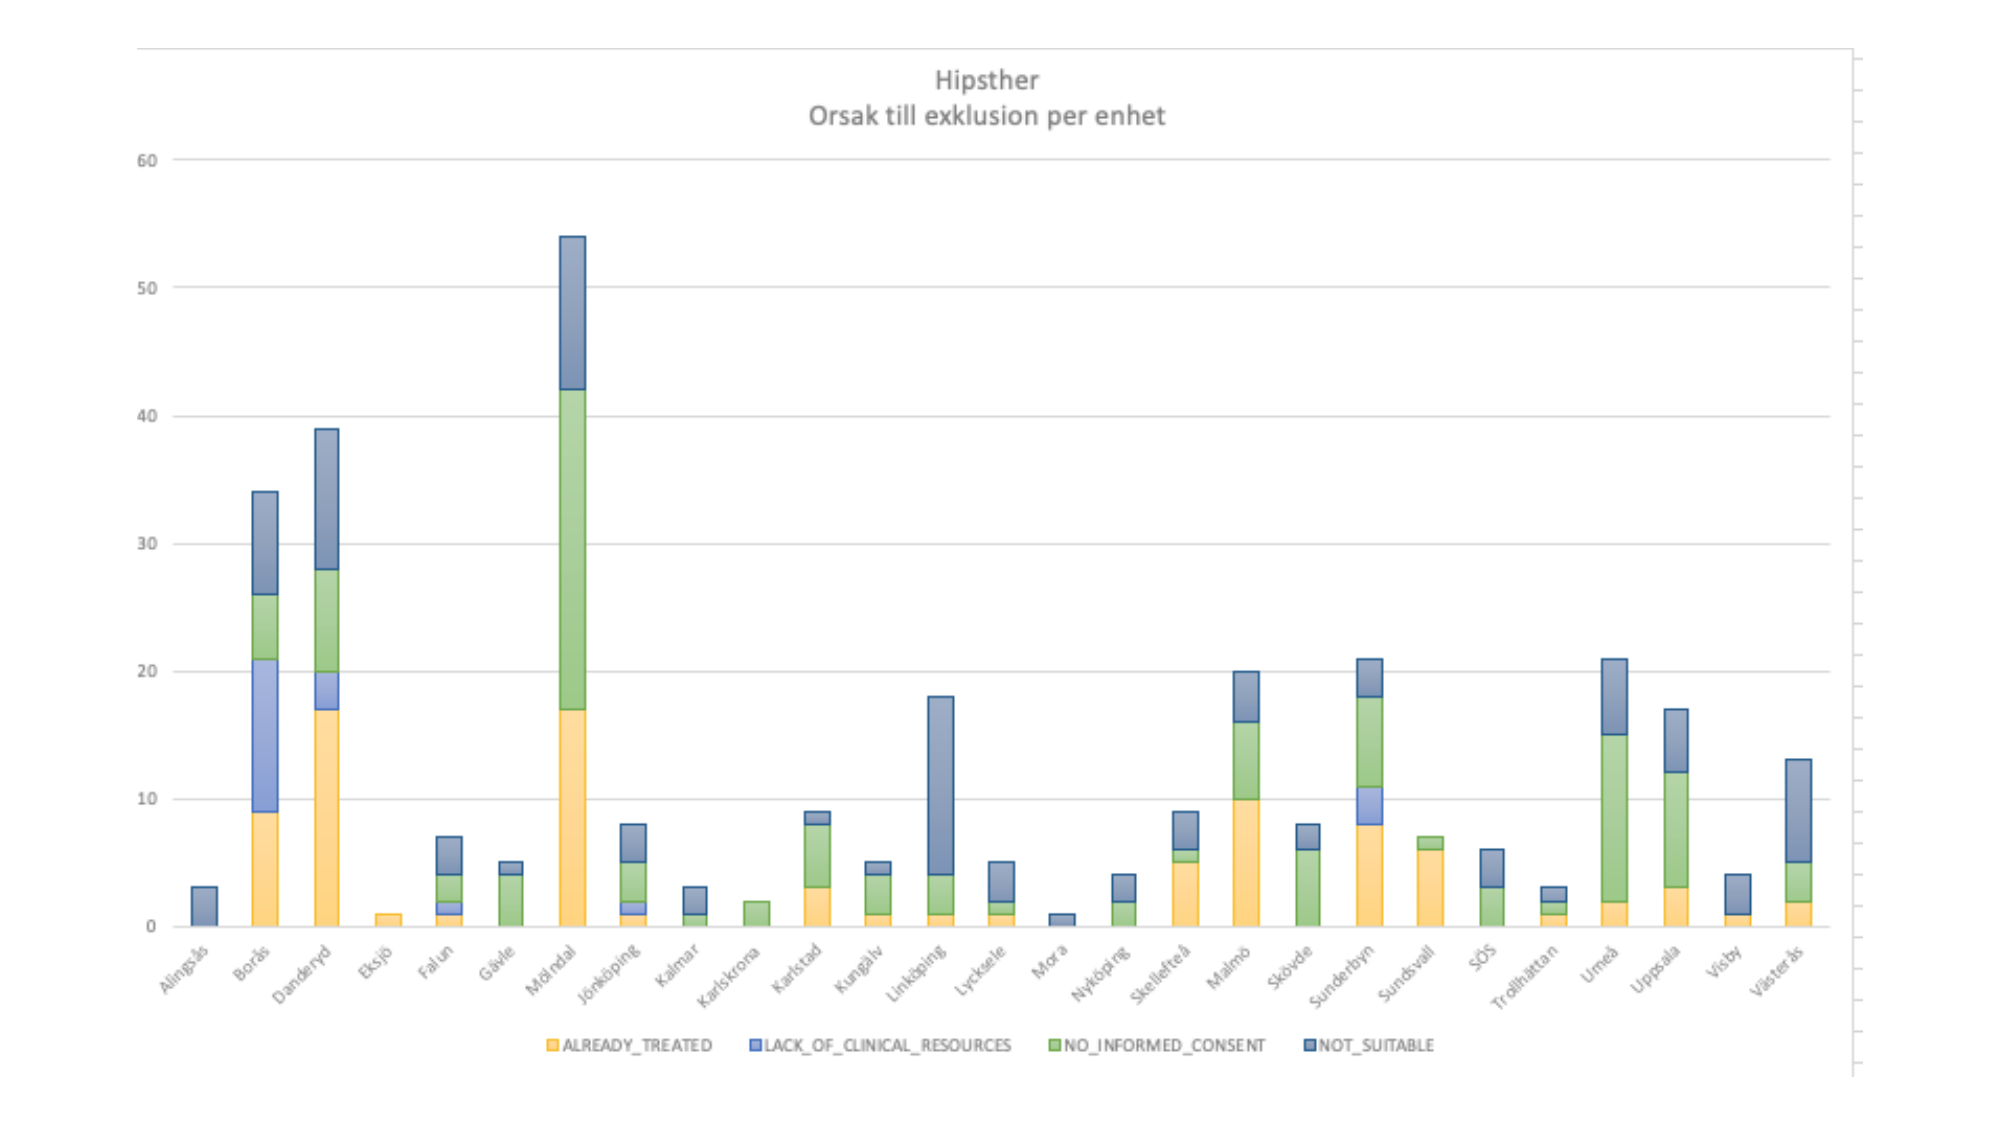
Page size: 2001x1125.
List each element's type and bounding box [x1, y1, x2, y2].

list [137, 48, 1863, 1077]
